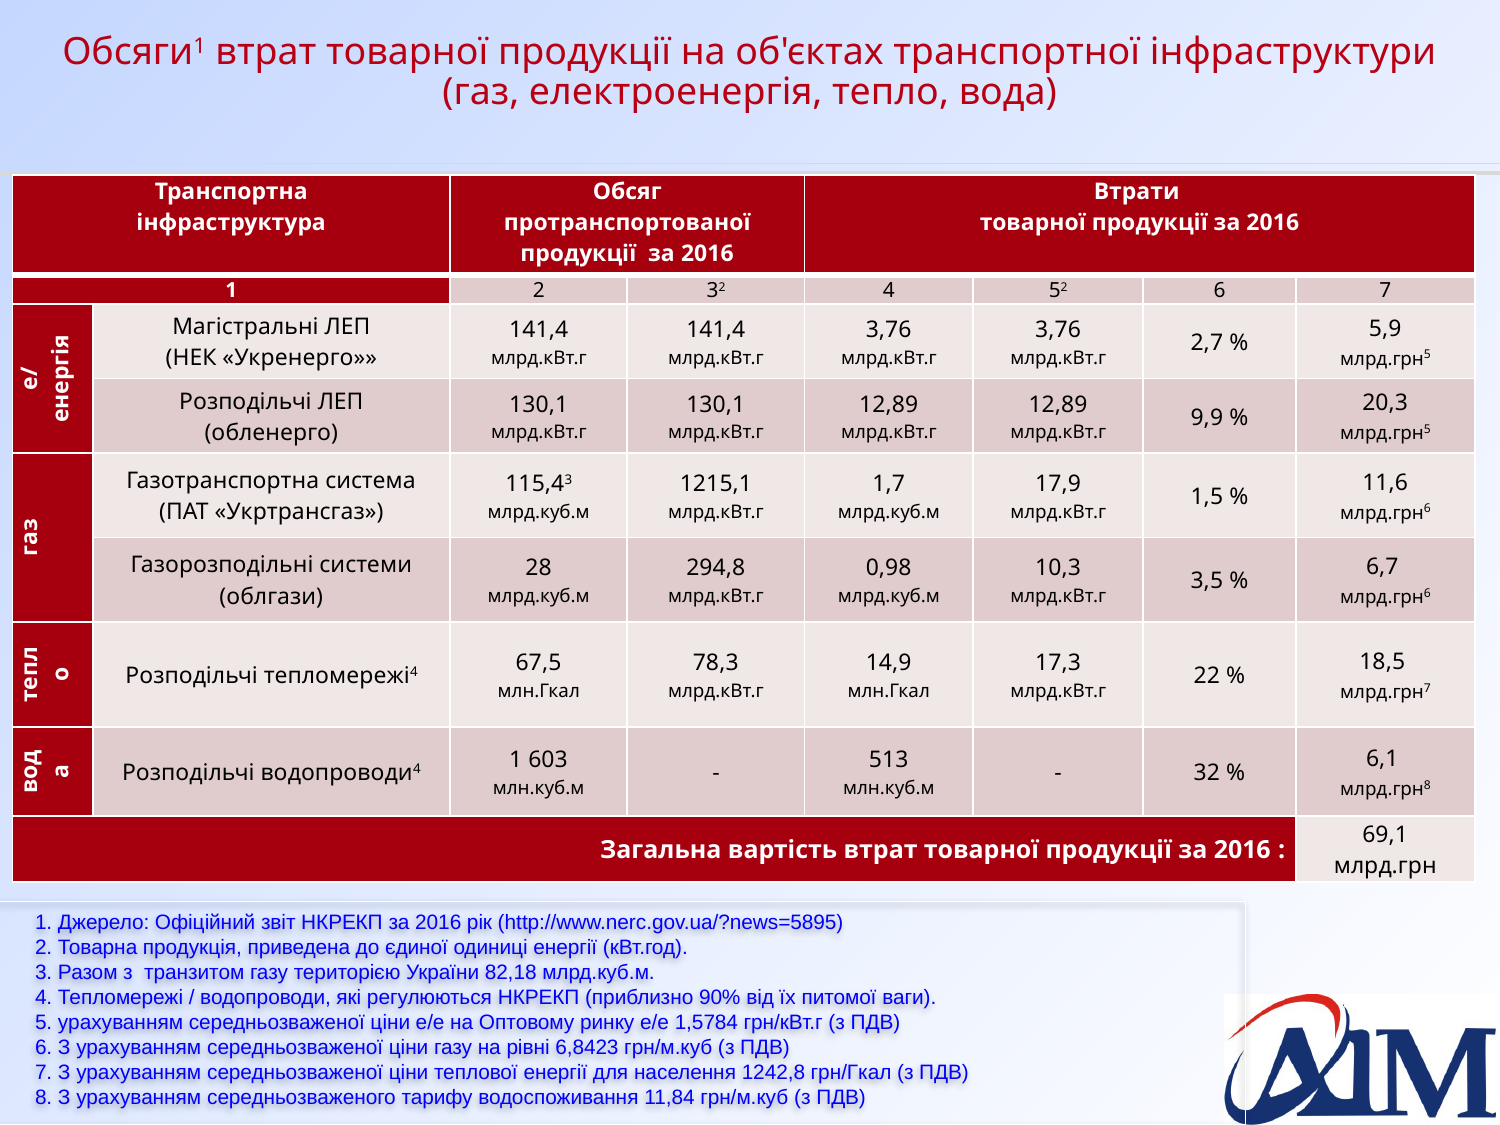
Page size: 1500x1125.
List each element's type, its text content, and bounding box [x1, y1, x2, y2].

table_cell 141,4 млрд.кВт.г [451, 305, 626, 378]
table_header Транспортна інфраструктура [13, 182, 449, 272]
table_cell 17,9 млрд.кВт.г [974, 454, 1142, 537]
table_cell 3,5 % [1144, 538, 1295, 621]
table_cell 69,1 млрд.грн [1297, 817, 1474, 881]
table_cell тепло [13, 623, 92, 726]
table_cell 18,5 млрд.грн7 [1297, 623, 1474, 726]
table_cell 1,7 млрд.куб.м [805, 454, 972, 537]
table_cell вода [13, 728, 92, 815]
table_cell 130,1 млрд.кВт.г [451, 379, 626, 452]
table_cell 6,7 млрд.грн6 [1297, 538, 1474, 621]
table_cell 2,7 % [1144, 305, 1295, 378]
table_cell 513 млн.куб.м [805, 728, 972, 815]
table_cell 67,5 млн.Гкал [451, 623, 626, 726]
table_cell 12,89 млрд.кВт.г [805, 379, 972, 452]
text_box 1. Джерело: Офіційний звіт НКРЕКП за 2016 рік (http://www.nerc.gov.ua/?news=5895) 2. Товарна продукція, приведена до єдиної одиниці енергії (кВт.год). 3. Разом з транзитом газу територією України 82,18 млрд.куб.м. 4. Тепломережі / водопроводи, які регулюються НКРЕКП (приблизно 90% від їх питомої ваги). 5. урахуванням середньозваженої ціни е/е на Оптовому ринку е/е 1,5784 грн/кВт.г (з ПДВ) 6. З урахуванням середньозваженої ціни газу на рівні 6,8423 грн/м.куб (з ПДВ) 7. З урахуванням середньозваженої ціни теплової енергії для населення 1242,8 грн/Гкал (з ПДВ) 8. З урахуванням середньозваженого тарифу водоспоживання 11,84 грн/м.куб (з ПДВ) [0, 901, 1246, 1125]
text_box Обсяги1 втрат товарної продукції на об'єктах транспортної інфраструктури (газ, електроенергія, тепло, вода) [0, 12, 1500, 133]
table_header Обсяг протранспортованої продукції за 2016 [451, 182, 804, 272]
table_cell 12,89 млрд.кВт.г [974, 379, 1142, 452]
table_cell газ [13, 454, 92, 621]
table_cell 141,4 млрд.кВт.г [628, 305, 804, 378]
table_cell 4 [805, 278, 972, 303]
table_cell 28 млрд.куб.м [451, 538, 626, 621]
table_cell Розподільчі ЛЕП (обленерго) [94, 379, 449, 452]
table_cell 1,5 % [1144, 454, 1295, 537]
table_cell 0,98 млрд.куб.м [805, 538, 972, 621]
table_cell 294,8 млрд.кВт.г [628, 538, 804, 621]
table_cell 32 % [1144, 728, 1295, 815]
table_cell 1 603 млн.куб.м [451, 728, 626, 815]
table_cell Газорозподільні системи (облгази) [94, 538, 449, 621]
table_cell 1 [13, 278, 449, 303]
table_cell 20,3 млрд.грн5 [1297, 379, 1474, 452]
table_cell Розподільчі тепломережі4 [94, 623, 449, 726]
table_cell 2 [451, 278, 626, 303]
table_header Втрати товарної продукції за 2016 [805, 182, 1474, 272]
table_cell 5,9 млрд.грн5 [1297, 305, 1474, 378]
picture [1246, 994, 1496, 1125]
table_cell 115,43 млрд.куб.м [451, 454, 626, 537]
table_cell 9,9 % [1144, 379, 1295, 452]
table_cell 3,76 млрд.кВт.г [805, 305, 972, 378]
table_cell 6 [1144, 278, 1295, 303]
table_cell 6,1 млрд.грн8 [1297, 728, 1474, 815]
table_cell 17,3 млрд.кВт.г [974, 623, 1142, 726]
table_cell 10,3 млрд.кВт.г [974, 538, 1142, 621]
table_cell 32 [628, 278, 804, 303]
table_cell 14,9 млн.Гкал [805, 623, 972, 726]
table_cell 22 % [1144, 623, 1295, 726]
table_cell Магістральні ЛЕП (НЕК «Укренерго»» [94, 305, 449, 378]
table_cell 11,6 млрд.грн6 [1297, 454, 1474, 537]
table_cell 52 [974, 278, 1142, 303]
table_cell е/енергія [13, 305, 92, 452]
table_cell Загальна вартість втрат товарної продукції за 2016 : [13, 817, 1295, 881]
table_cell - [974, 728, 1142, 815]
table_cell Газотранспортна система (ПАТ «Укртрансгаз») [94, 454, 449, 537]
table_cell 3,76 млрд.кВт.г [974, 305, 1142, 378]
table_cell 7 [1297, 278, 1474, 303]
table_cell - [628, 728, 804, 815]
table_cell 78,3 млрд.кВт.г [628, 623, 804, 726]
table_cell 130,1 млрд.кВт.г [628, 379, 804, 452]
table_cell 1215,1 млрд.кВт.г [628, 454, 804, 537]
table_cell Розподільчі водопроводи4 [94, 728, 449, 815]
